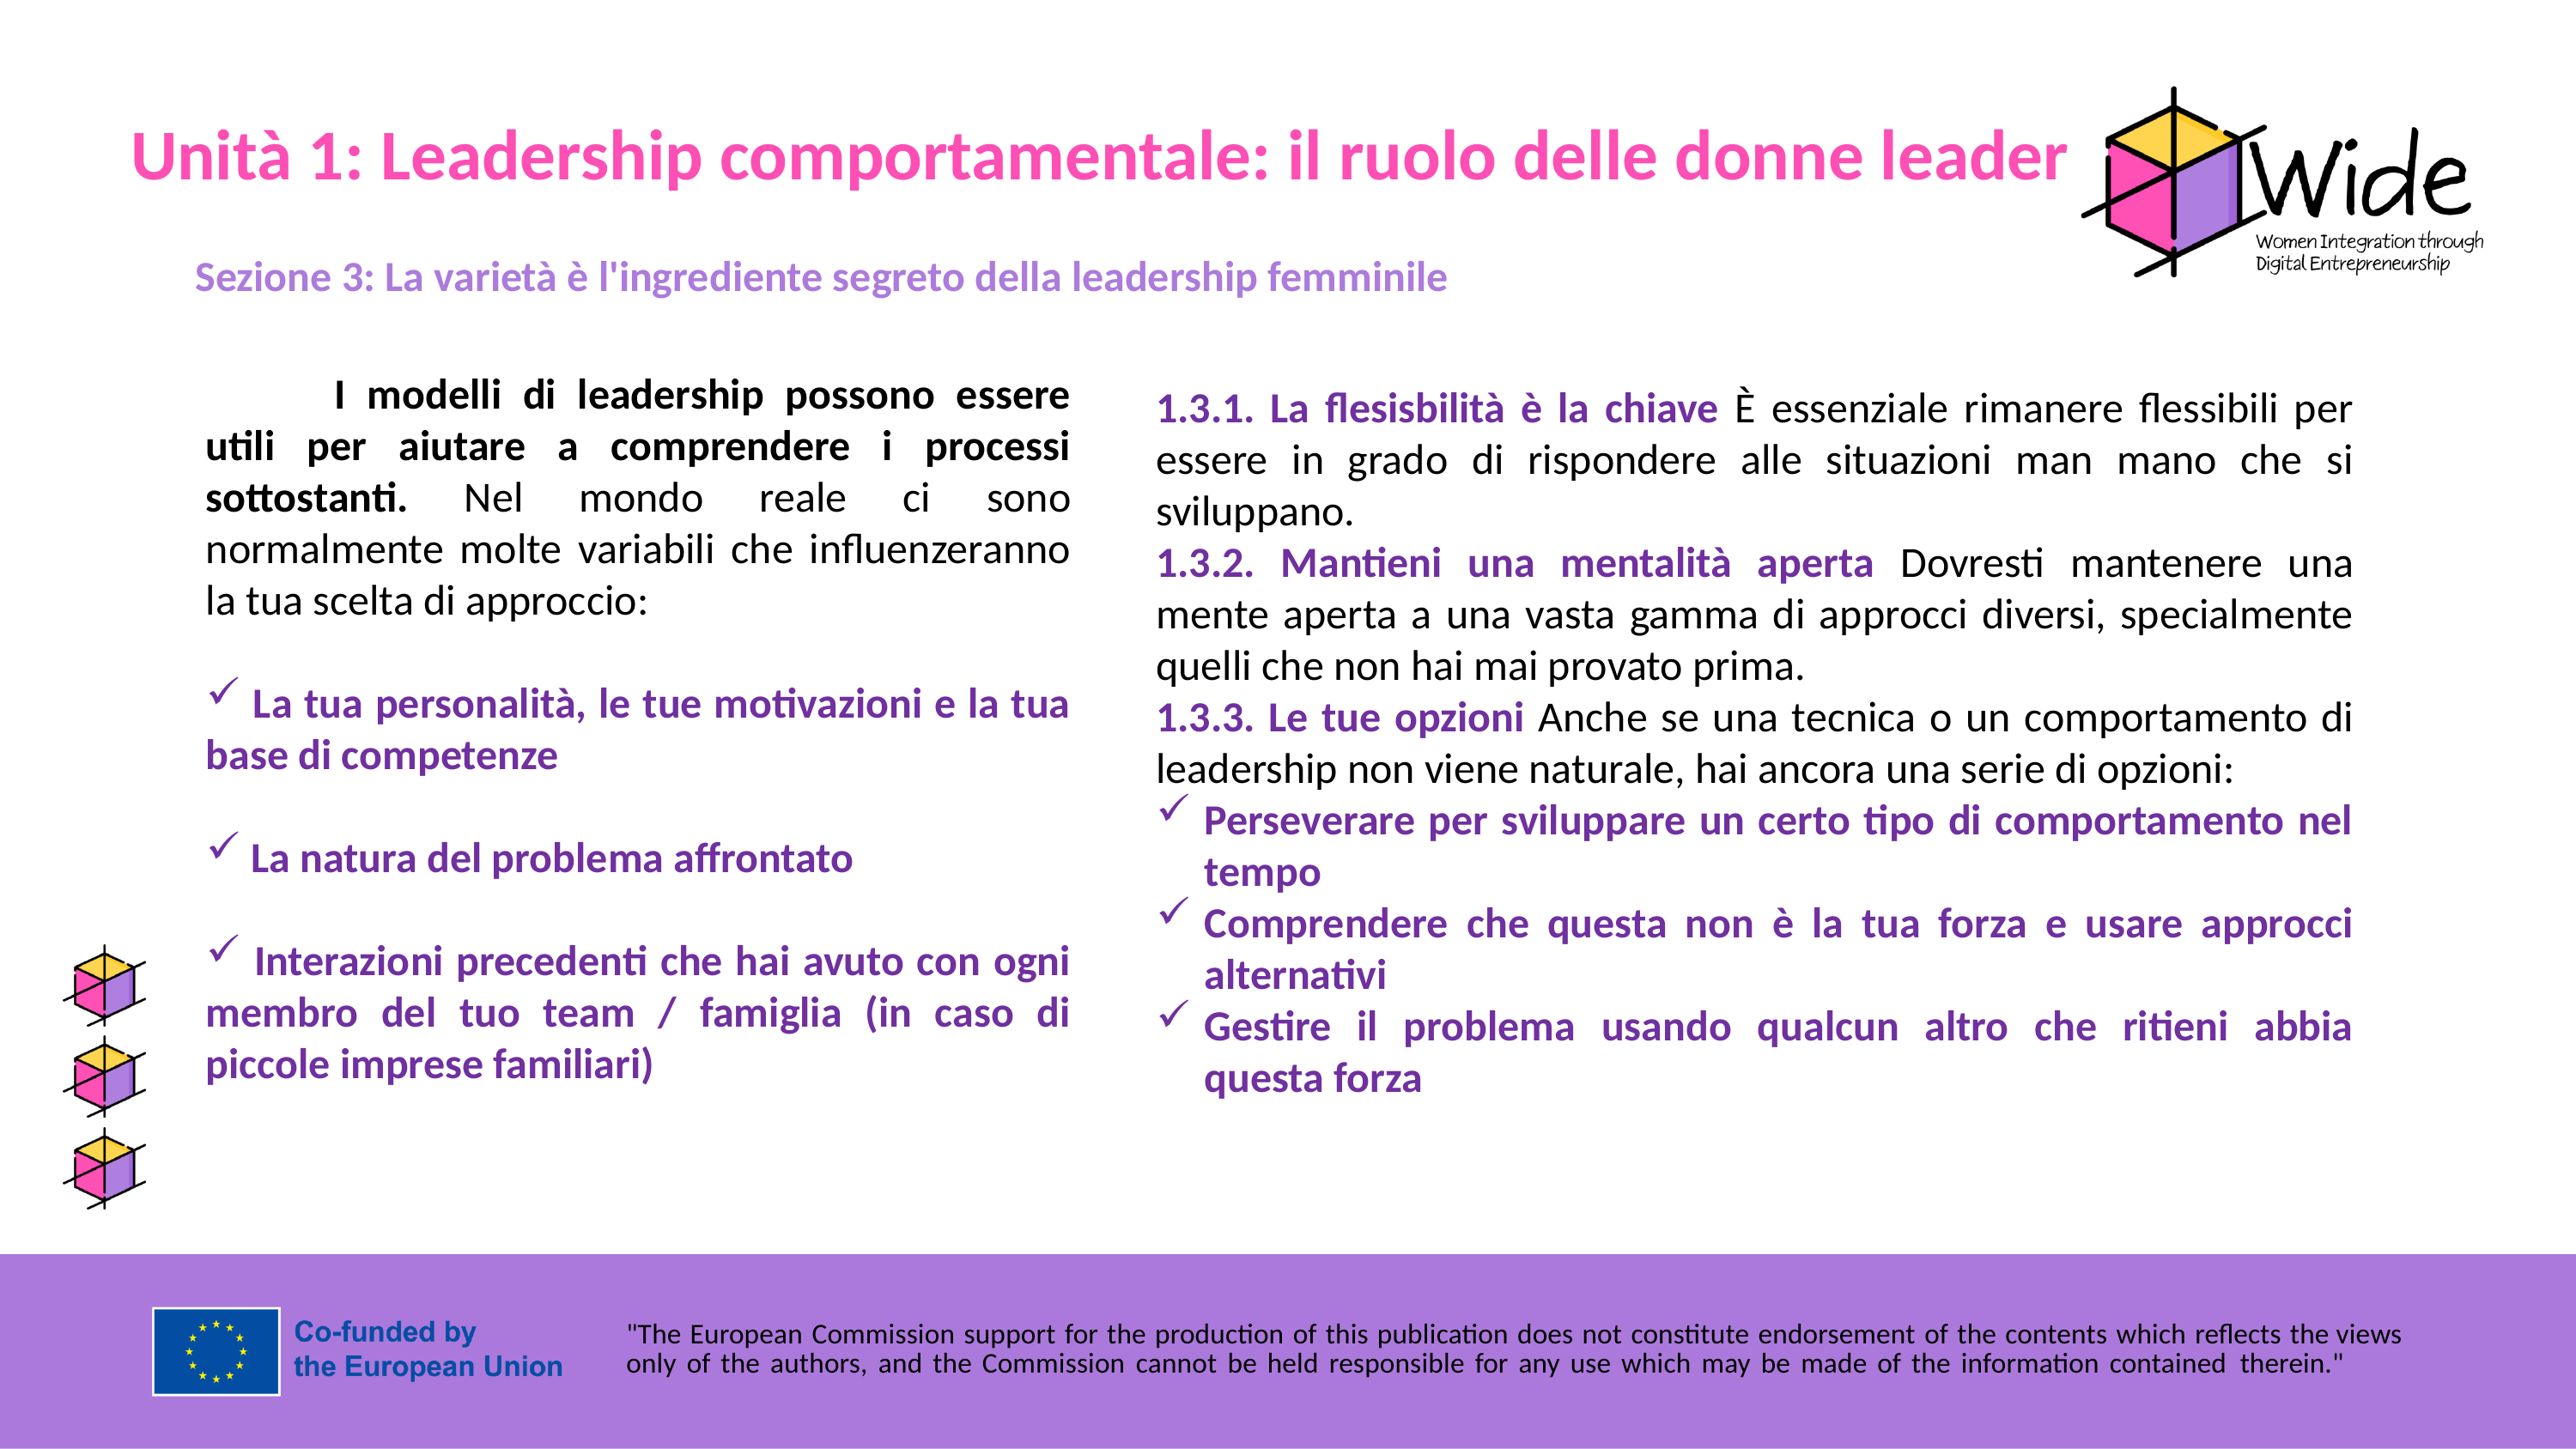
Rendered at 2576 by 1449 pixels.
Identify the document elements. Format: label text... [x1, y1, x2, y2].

picture [63, 1127, 146, 1210]
text_box I modelli di leadership possono essere utili per aiutare a comprendere i processi sottostanti. Nel mondo reale ci sono normalmente molte variabili che influenzeranno la tua scelta di approccio: La tua personalità, le tue motivazioni e la tua base di competenze La natura del problema affrontato Interazioni precedenti che hai avuto con ogni membro del tuo team / famiglia (in caso di piccole imprese familiari) [192, 359, 1084, 1094]
text_box Sezione 3: La varietà è l'ingrediente segreto della leadership femminile [182, 241, 1610, 306]
text_box 1.3.1. La flesisbilità è la chiave È essenziale rimanere flessibili per essere in grado di rispondere alle situazioni man mano che si sviluppano. 1.3.2. Mantieni una mentalità aperta Dovresti mantenere una mente aperta a una vasta gamma di approcci diversi, specialmente quelli che non hai mai provato prima. 1.3.3. Le tue opzioni Anche se una tecnica o un comportamento di leadership non viene naturale, hai ancora una serie di opzioni: Perseverare per sviluppare un certo tipo di comportamento nel tempo Comprendere che questa non è la tua forza e usare approcci alternativi Gestire il problema usando qualcun altro che ritieni abbia questa forza [1143, 373, 2367, 1107]
picture [149, 1304, 593, 1399]
picture [63, 944, 146, 1027]
picture [63, 1035, 146, 1118]
text_box Unità 1: Leadership comportamentale: il ruolo delle donne leader [118, 101, 2125, 201]
picture [2017, 27, 2552, 336]
